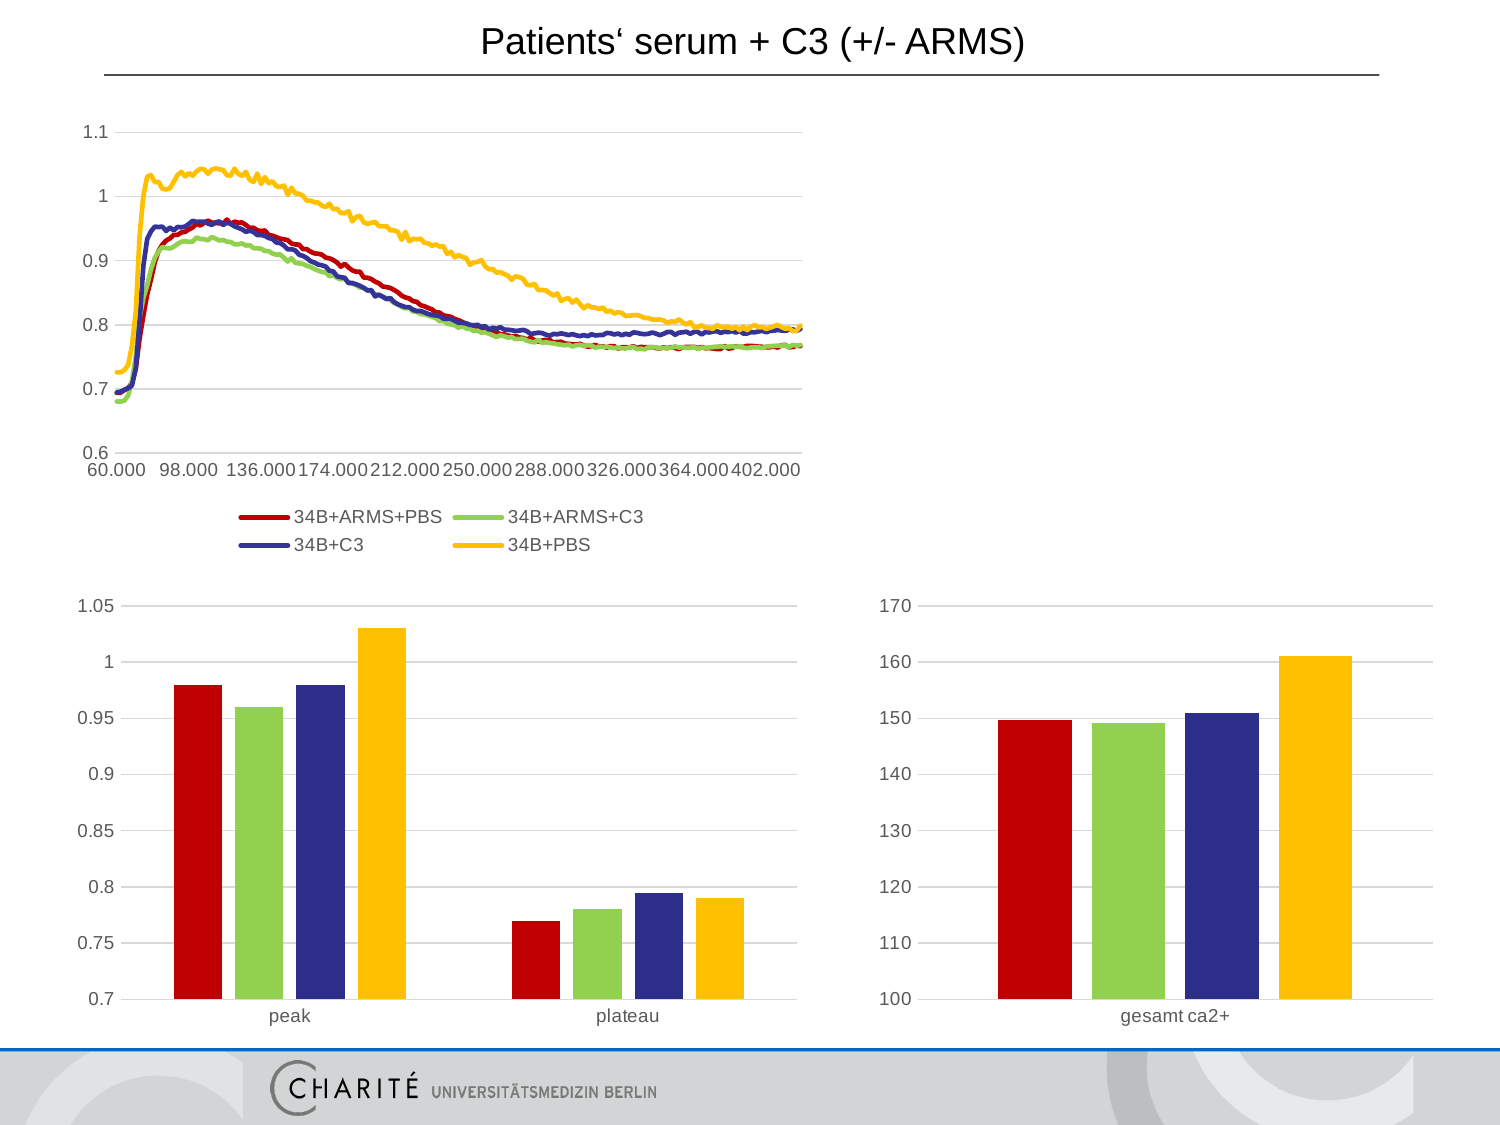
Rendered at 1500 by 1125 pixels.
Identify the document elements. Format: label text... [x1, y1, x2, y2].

picture [0, 1052, 1500, 1125]
chart [867, 585, 1445, 1037]
chart [67, 112, 818, 563]
chart [61, 585, 813, 1037]
text_box Patients‘ serum + C3 (+/- ARMS) [62, 9, 1445, 69]
